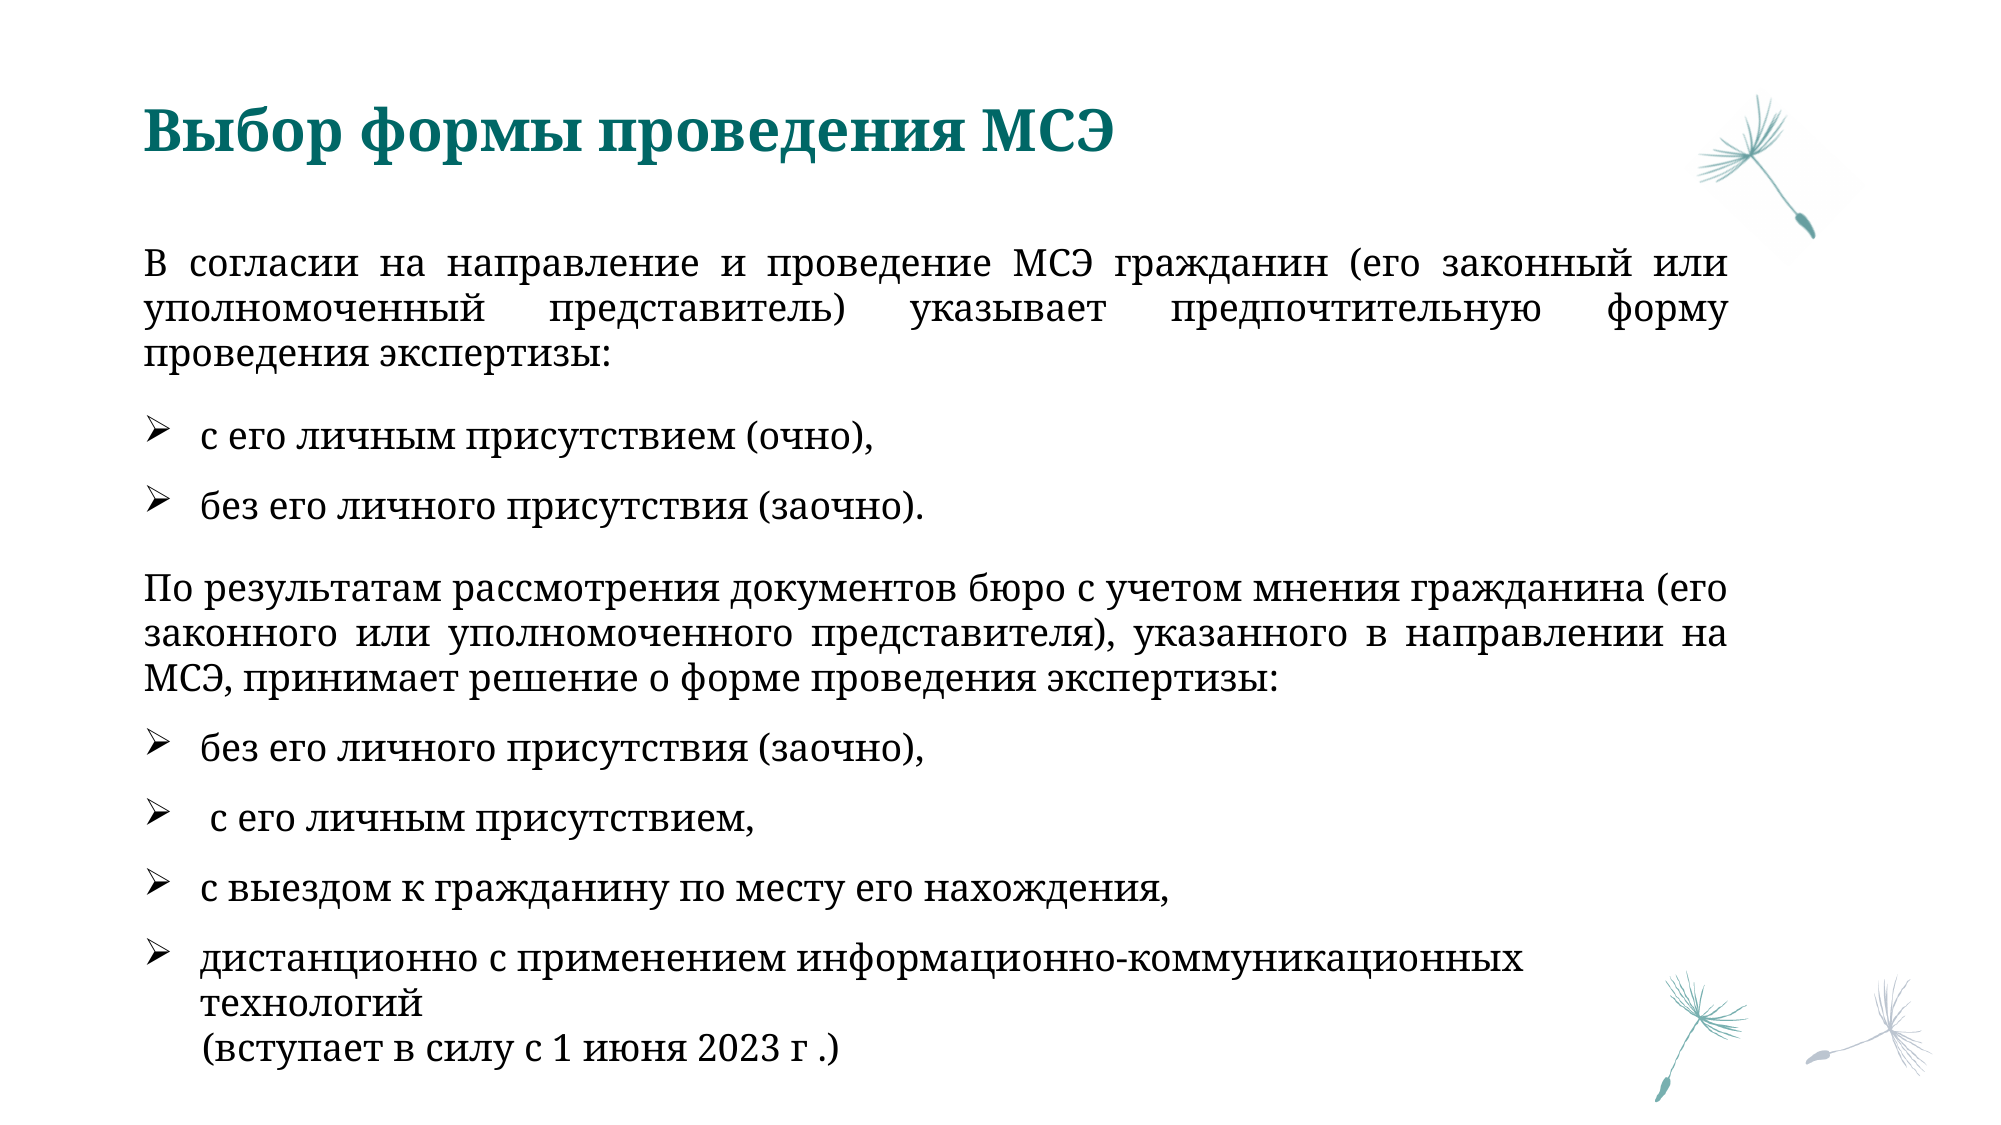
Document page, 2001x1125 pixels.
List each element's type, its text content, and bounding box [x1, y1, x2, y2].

text_box В согласии на направление и проведение МСЭ гражданин (его законный или уполномоченный представитель) указывает предпочтительную форму проведения экспертизы: с его личным присутствием (очно), без его личного присутствия (заочно). По результатам рассмотрения документов бюро с учетом мнения гражданина (его законного или уполномоченного представителя), указанного в направлении на МСЭ, принимает решение о форме проведения экспертизы: без его личного присутствия (заочно), с его личным присутствием, с выездом к гражданину по месту его нахождения, дистанционно с применением информационно-коммуникационных технологий (вступает в силу с 1 июня 2023 г .) [128, 231, 1745, 1077]
picture [1686, 89, 1864, 265]
text_box Выбор формы проведения МСЭ [128, 85, 1775, 171]
picture [716, 337, 2000, 1125]
